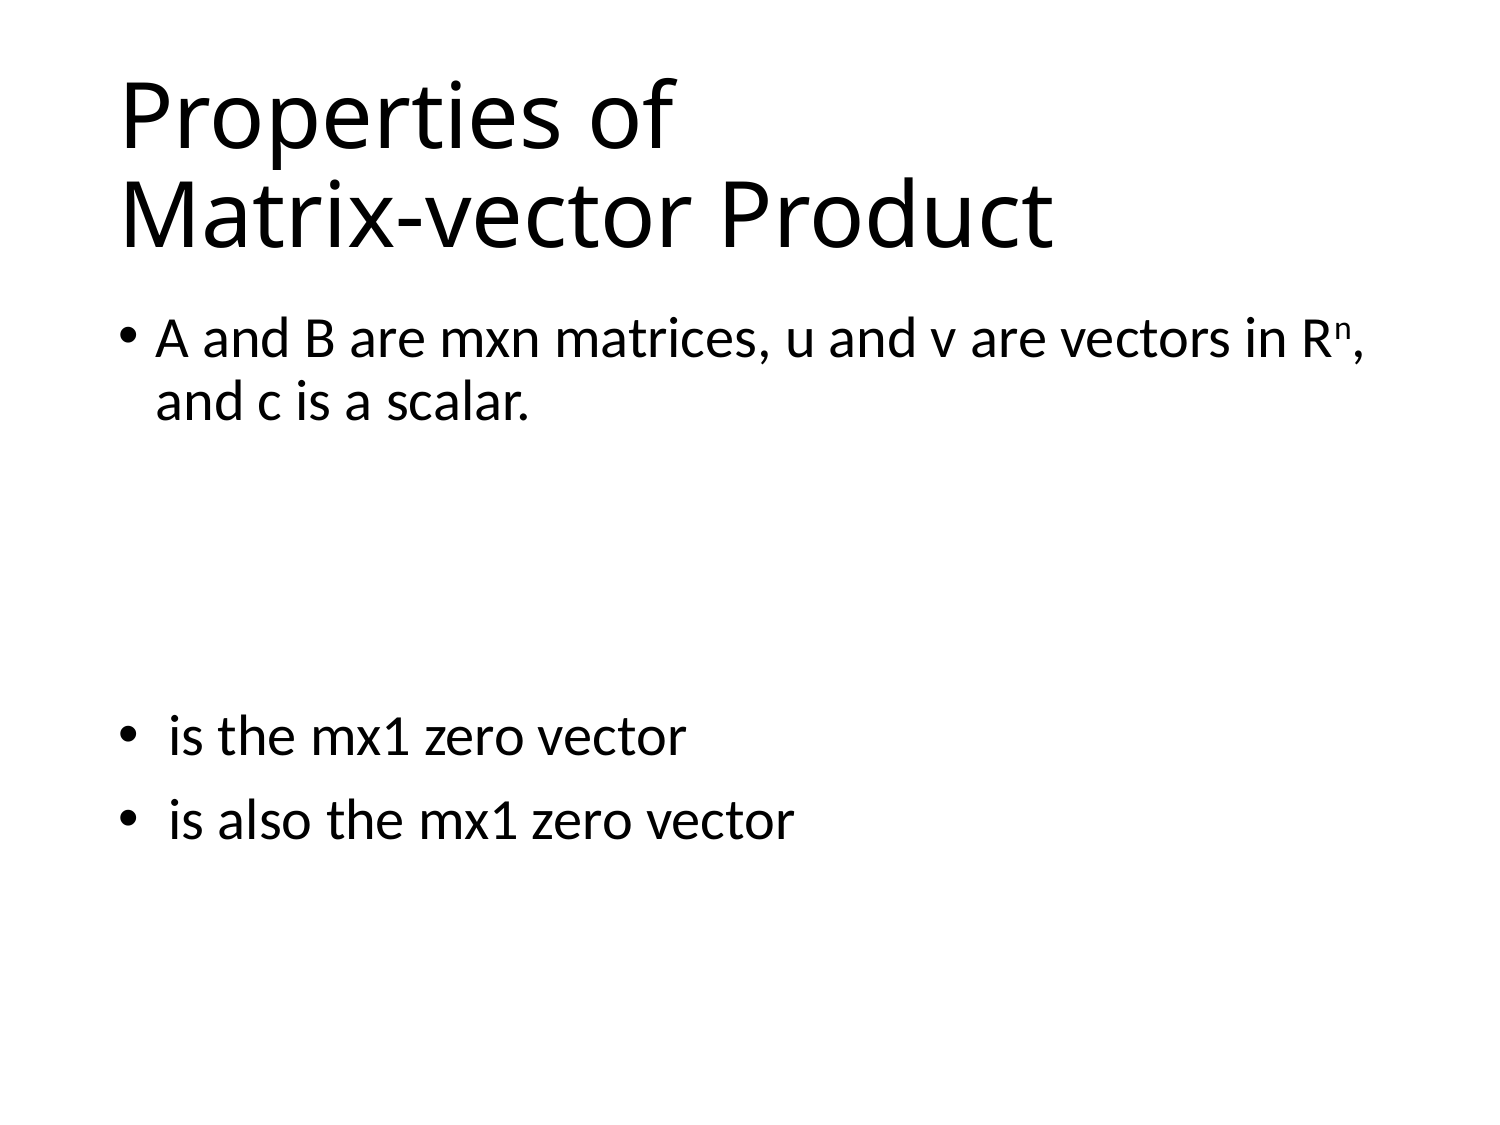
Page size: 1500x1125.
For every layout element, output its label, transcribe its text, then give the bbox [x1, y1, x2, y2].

title Properties of Matrix-vector Product [103, 59, 1397, 278]
